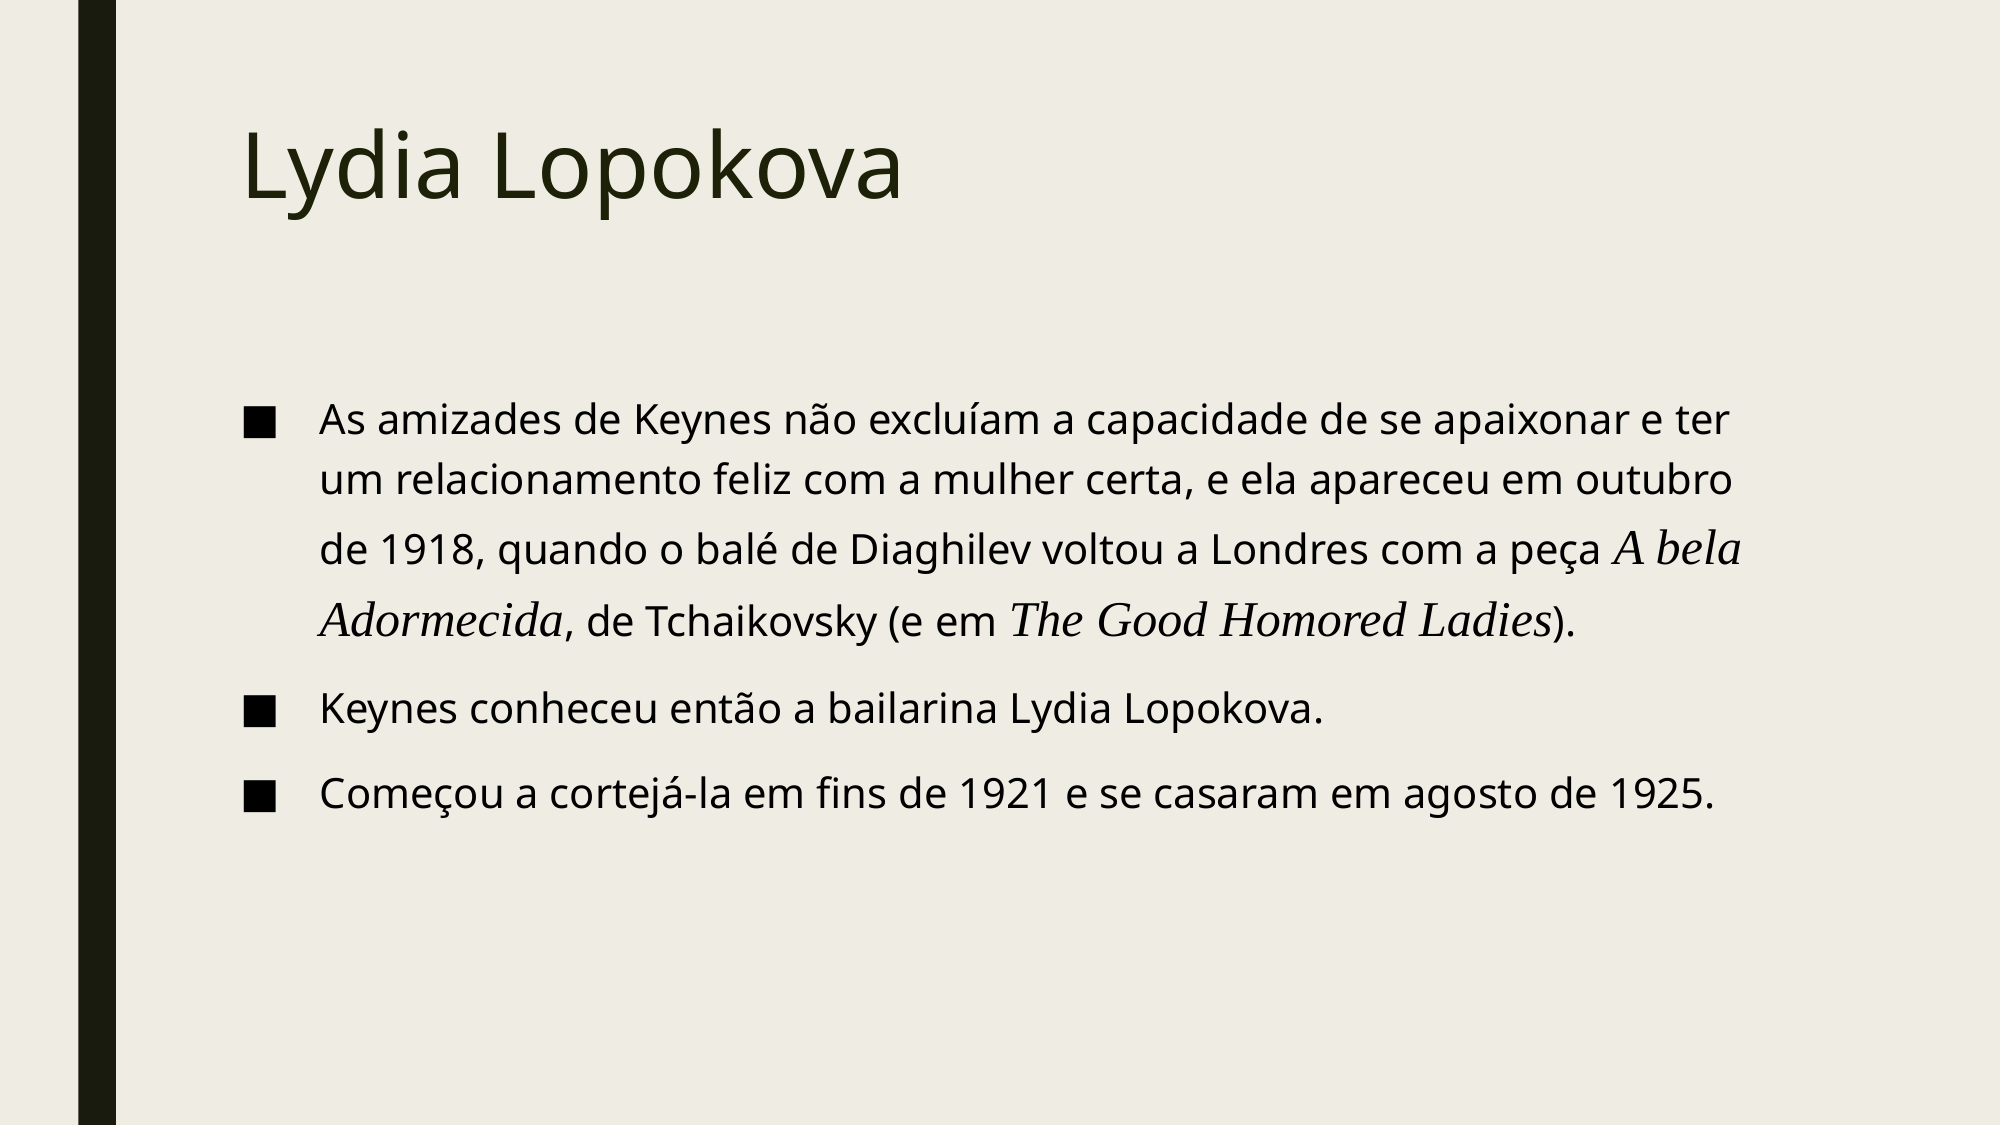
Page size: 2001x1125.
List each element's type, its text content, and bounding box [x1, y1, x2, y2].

list As amizades de Keynes não excluíam a capacidade de se apaixonar e ter um relacionamento feliz com a mulher certa, e ela apareceu em outubro de 1918, quando o balé de Diaghilev voltou a Londres com a peça A bela Adormecida, de Tchaikovsky (e em The Good Homored Ladies). Keynes conheceu então a bailarina Lydia Lopokova. Começou a cortejá-la em fins de 1921 e se casaram em agosto de 1925. [225, 375, 1800, 963]
title Lydia Lopokova [225, 112, 1800, 357]
